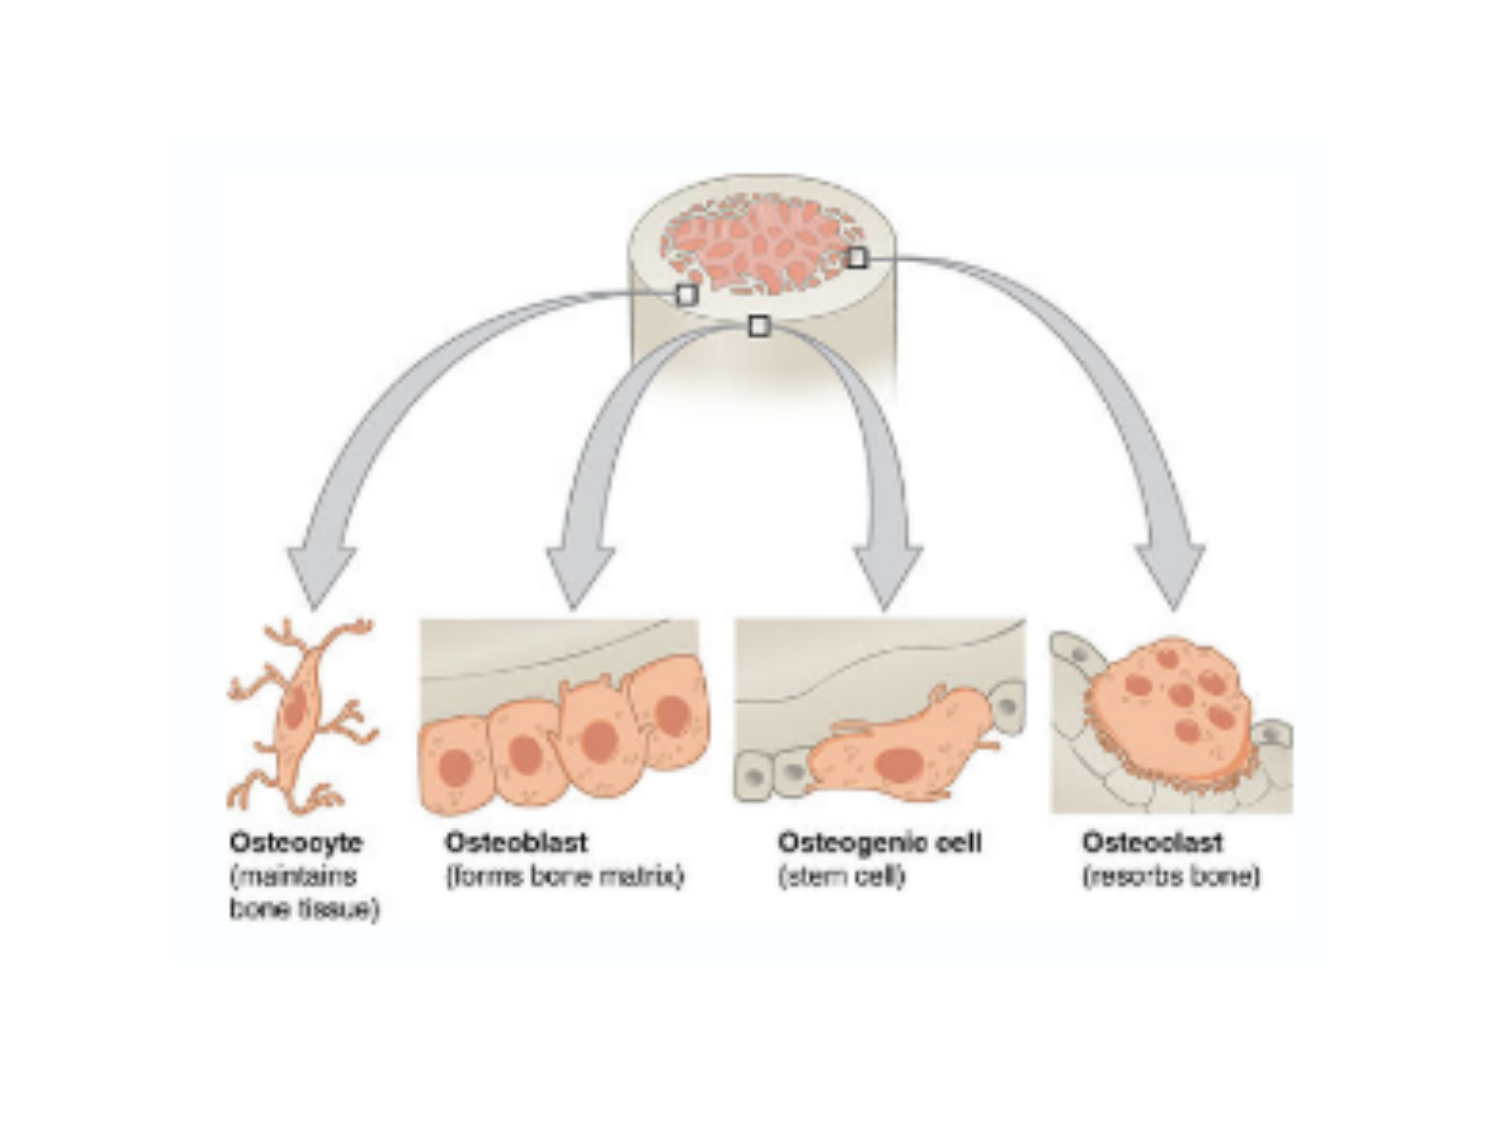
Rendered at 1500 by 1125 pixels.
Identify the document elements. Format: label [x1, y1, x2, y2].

picture [170, 136, 1329, 964]
